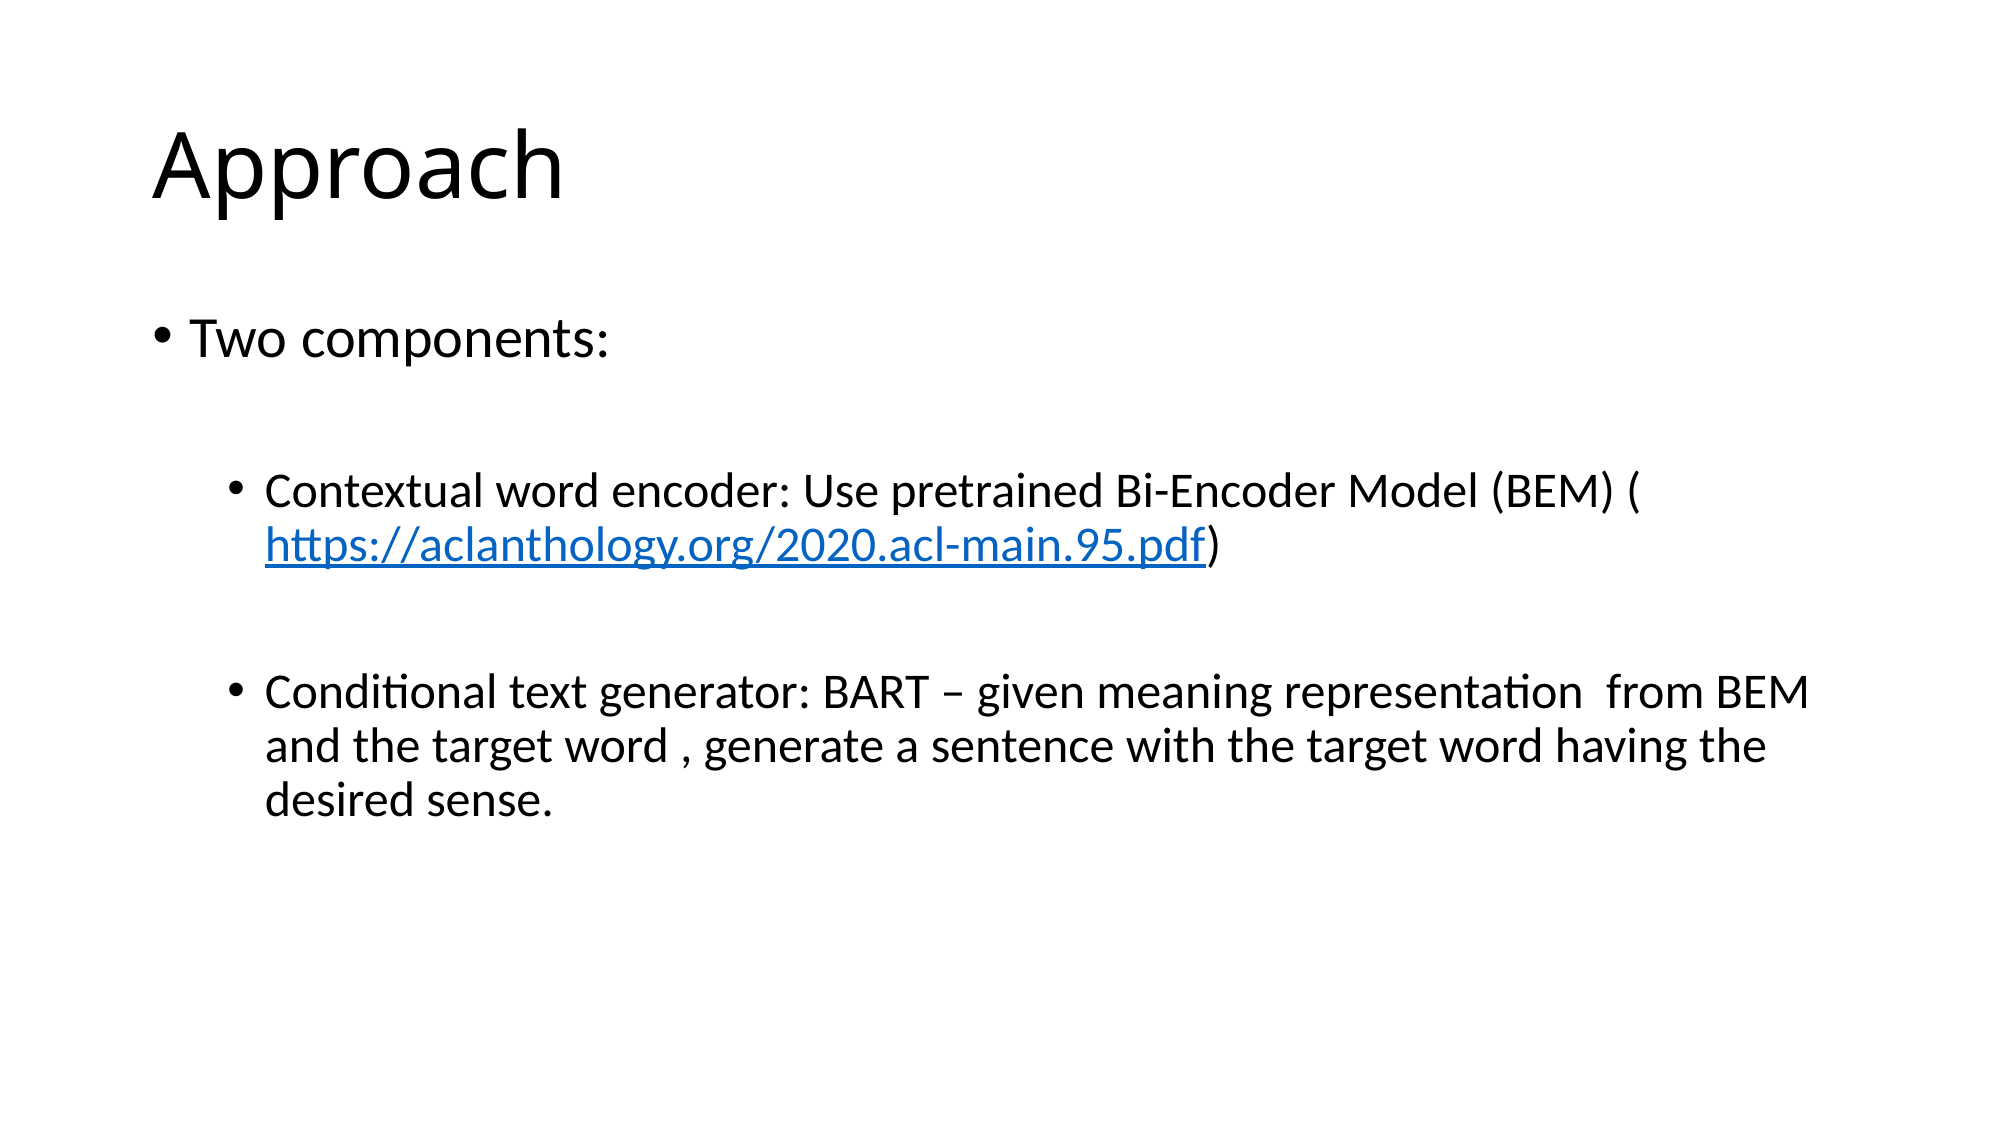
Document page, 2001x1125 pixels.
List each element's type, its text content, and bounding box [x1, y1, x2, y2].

title Approach [137, 59, 1863, 278]
